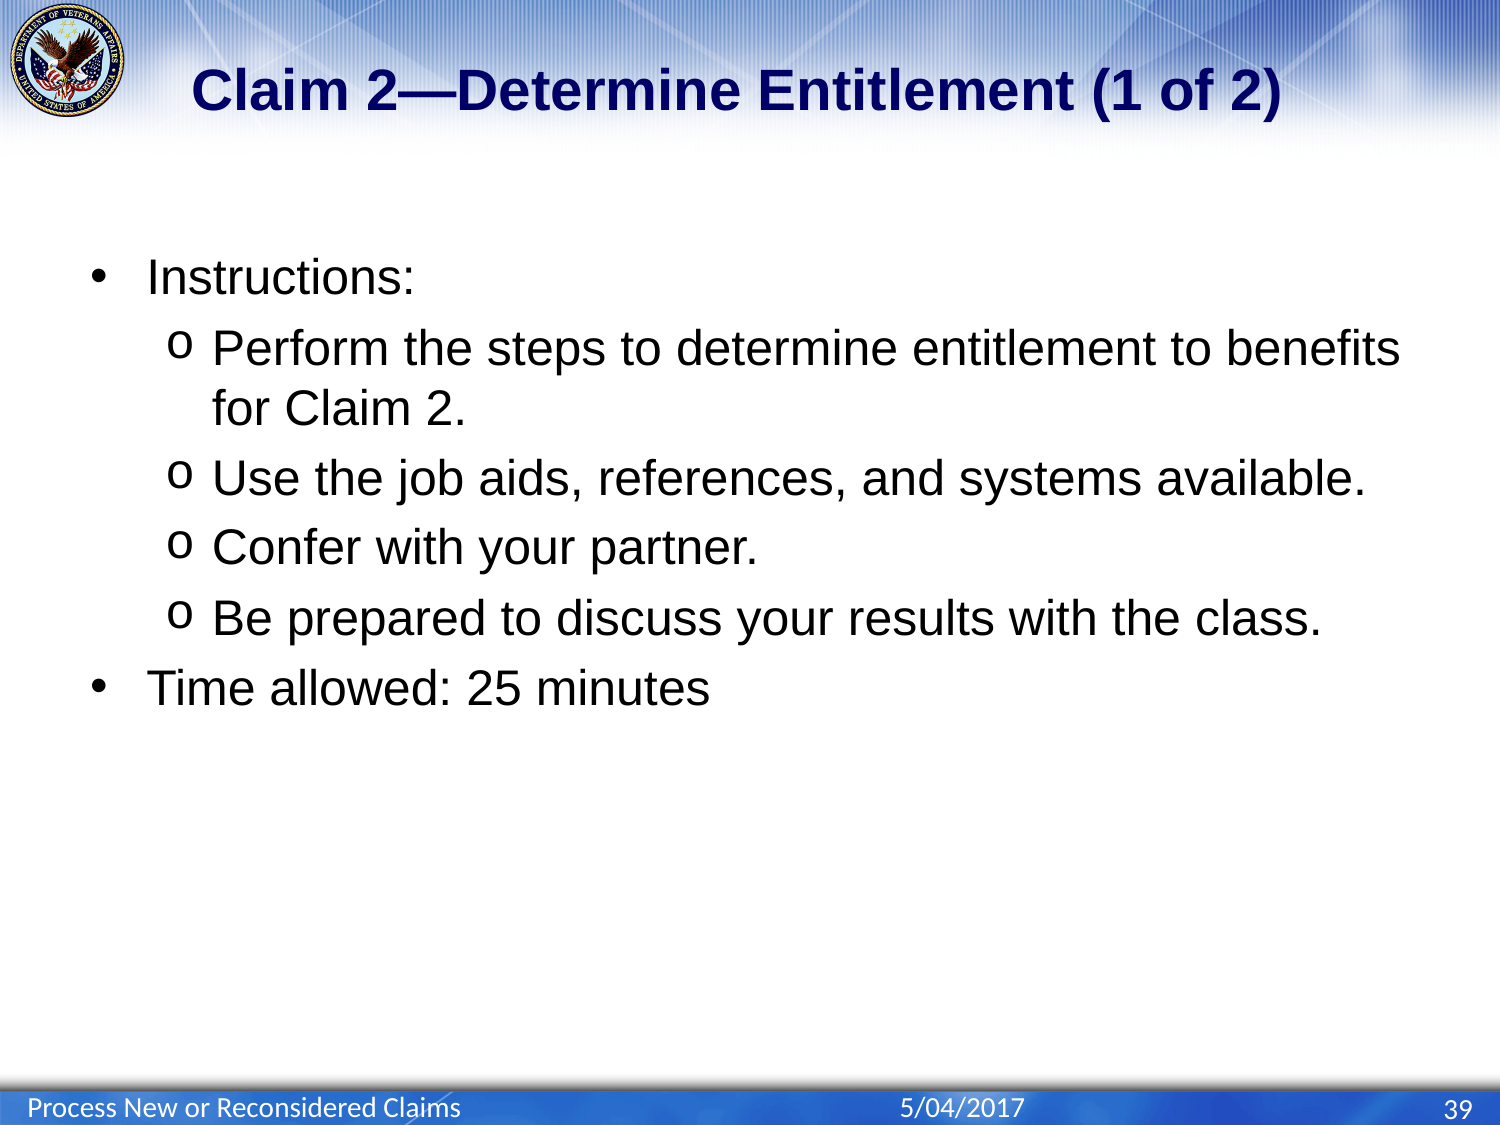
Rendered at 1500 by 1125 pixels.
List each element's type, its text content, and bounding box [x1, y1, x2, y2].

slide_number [737, 1081, 1188, 1119]
list Instructions: Perform the steps to determine entitlement to benefits for Claim 2. Use the job aids, references, and systems available. Confer with your partner. Be prepared to discuss your results with the class. Time allowed: 25 minutes [75, 237, 1425, 980]
footer Process New or Reconsidered Claims [12, 1081, 714, 1119]
slide_number 39 [1188, 1083, 1488, 1119]
title Claim 2—Determine Entitlement (1 of 2) [0, 0, 1475, 175]
picture [0, 0, 1500, 1125]
